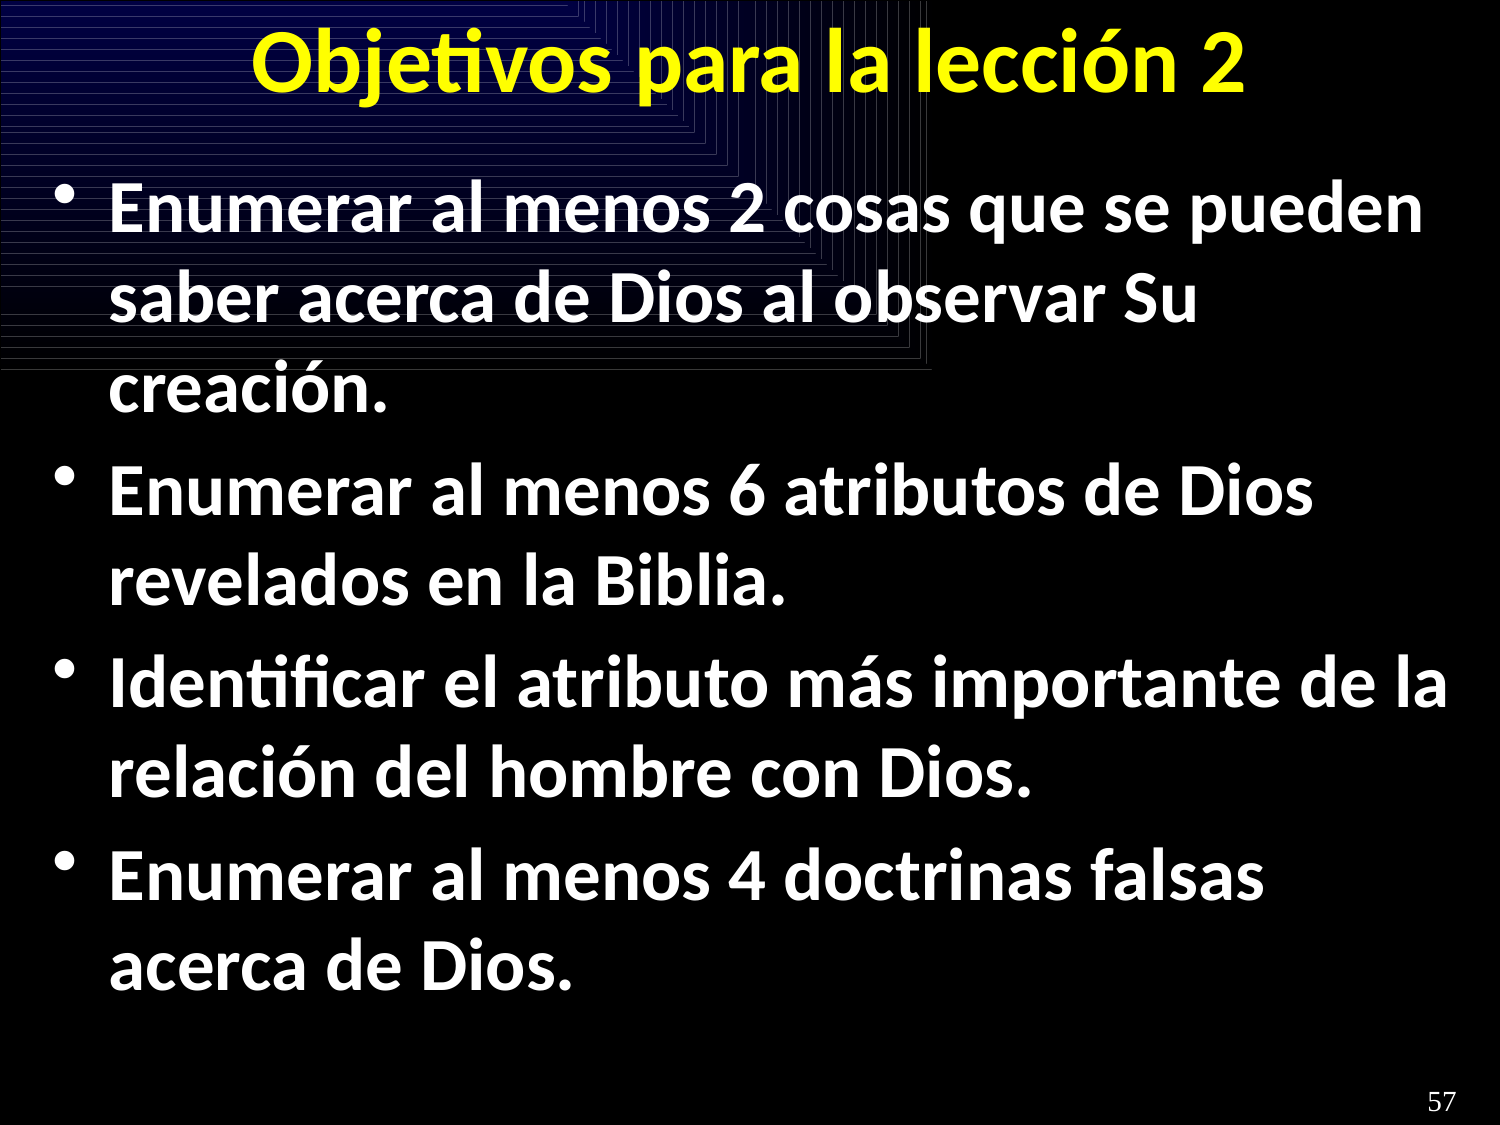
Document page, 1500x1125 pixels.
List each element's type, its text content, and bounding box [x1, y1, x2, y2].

list Enumerar al menos 2 cosas que se pueden saber acerca de Dios al observar Su creación. Enumerar al menos 6 atributos de Dios revelados en la Biblia. Identificar el atributo más importante de la relación del hombre con Dios. Enumerar al menos 4 doctrinas falsas acerca de Dios. [37, 149, 1475, 1063]
slide_number 57 [1412, 1074, 1500, 1125]
title Objetivos para la lección 2 [0, 0, 1500, 113]
